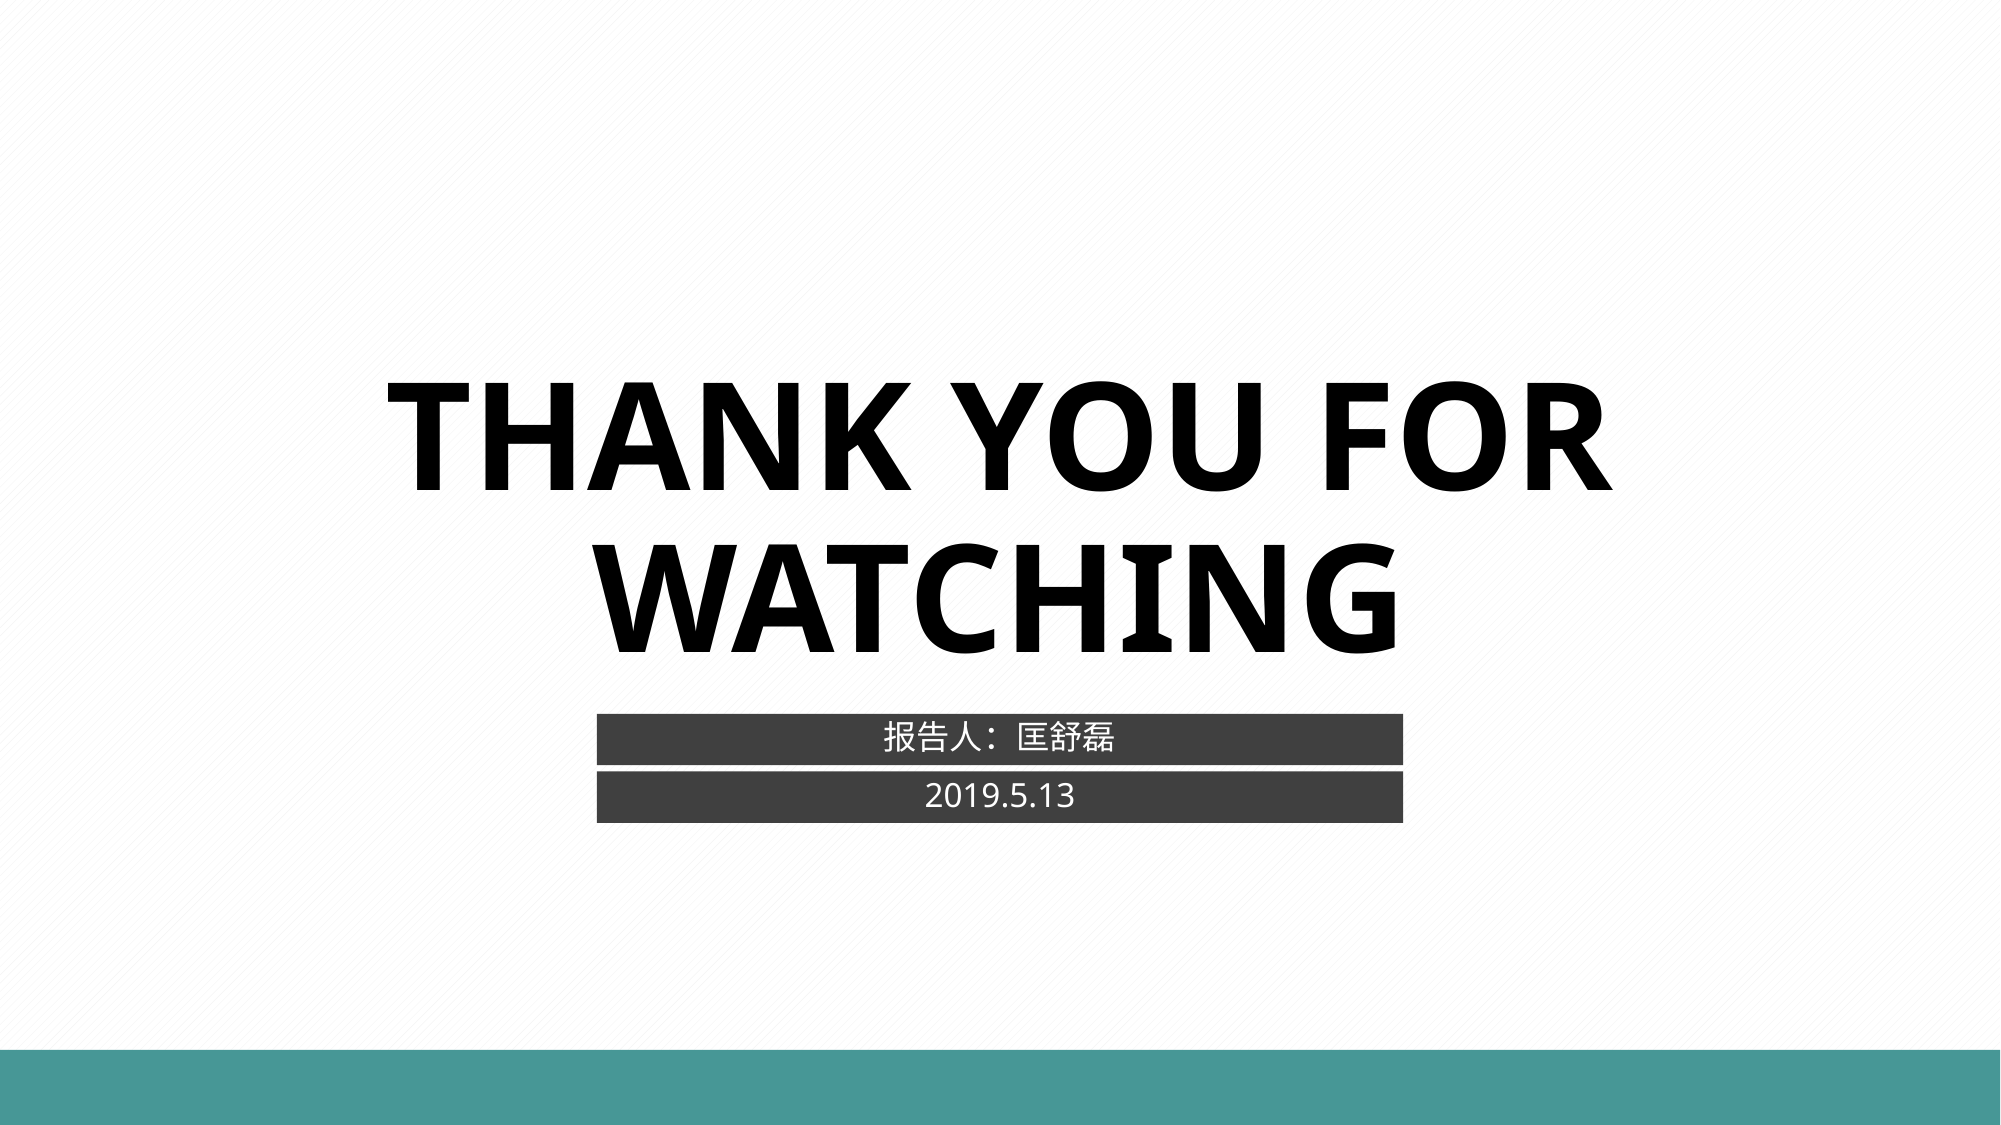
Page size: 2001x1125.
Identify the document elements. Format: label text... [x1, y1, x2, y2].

list THANK YOU FOR WATCHING [284, 353, 1716, 664]
list 报告人：匡舒磊 [596, 713, 1404, 766]
list 2019.5.13 [596, 771, 1404, 823]
